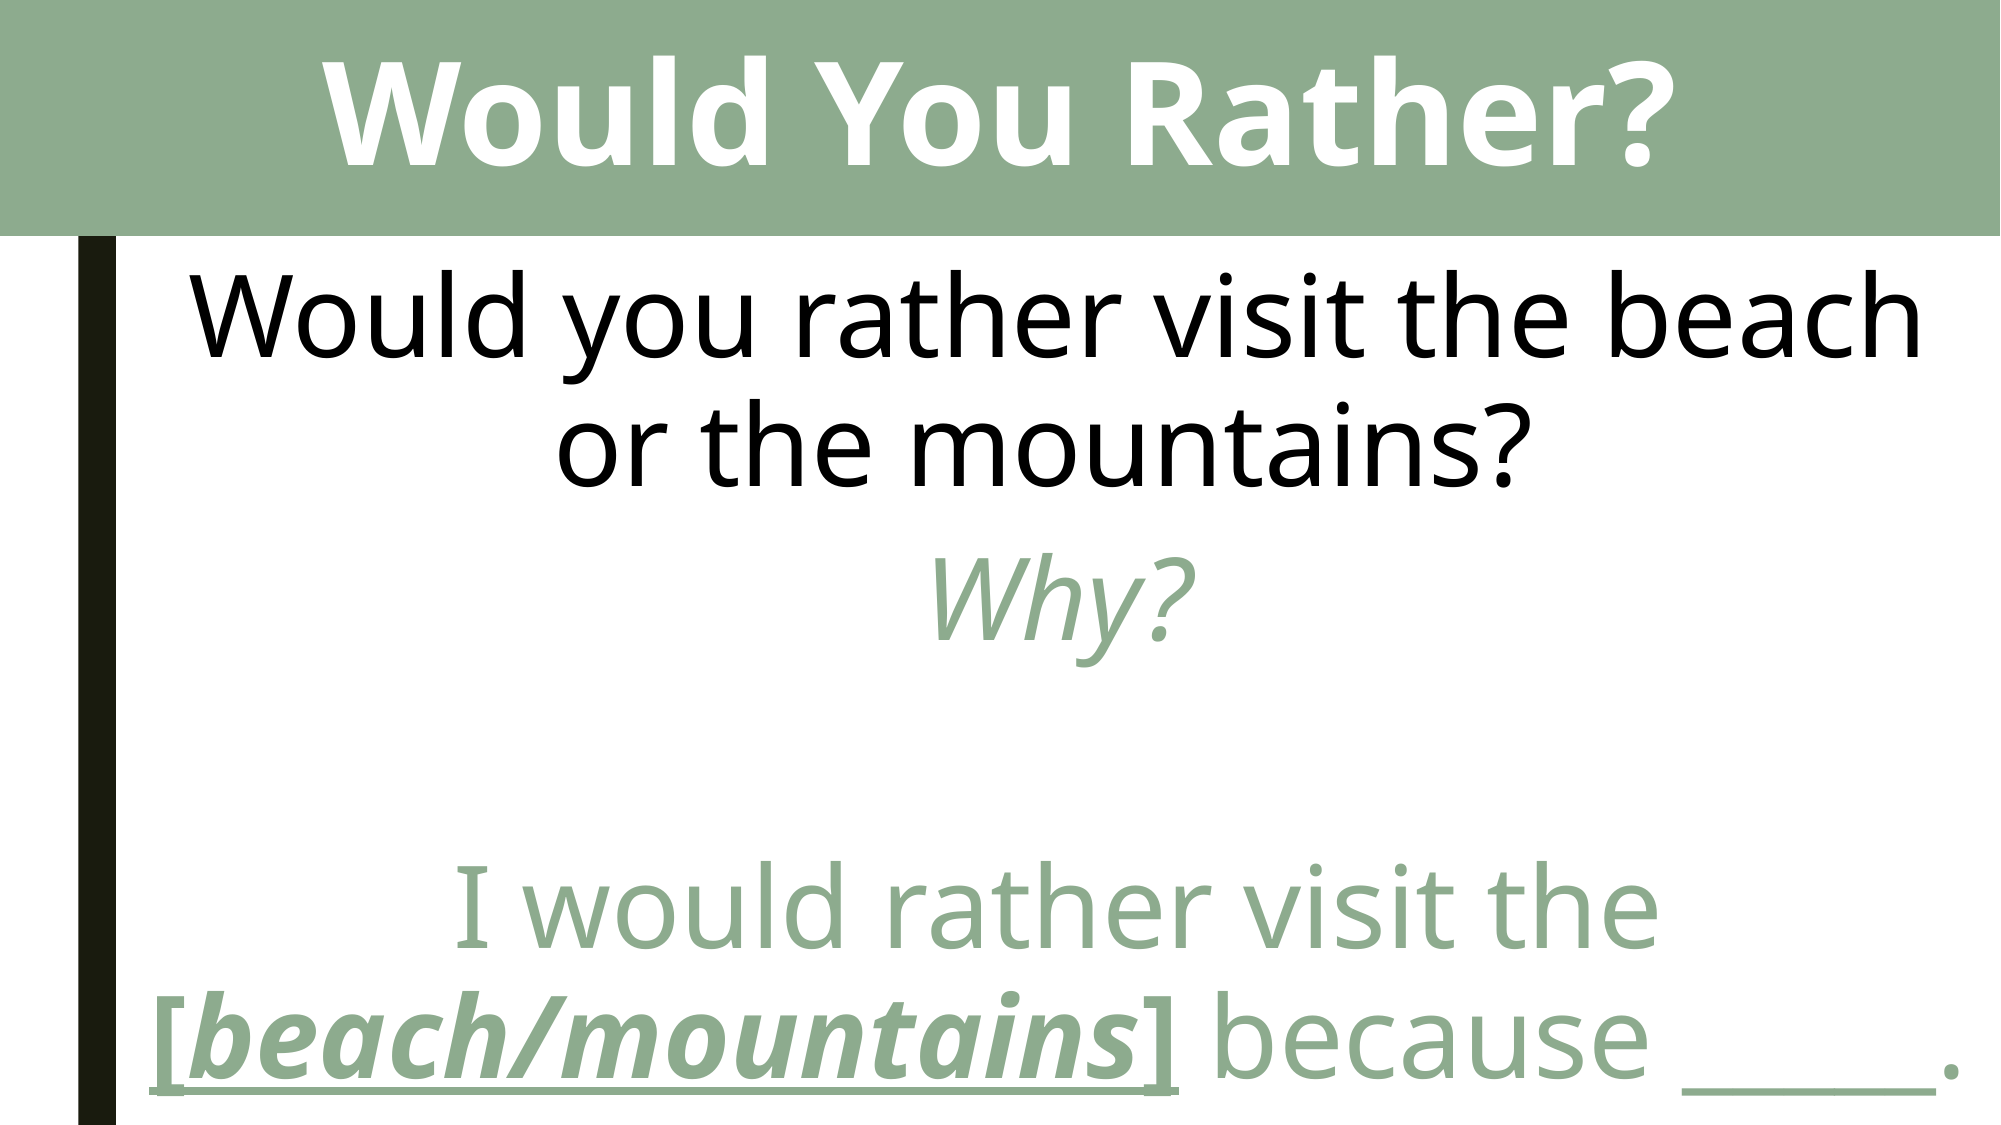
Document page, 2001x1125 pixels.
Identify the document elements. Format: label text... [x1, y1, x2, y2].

text_box [0, 0, 2000, 236]
list Would you rather visit the beach or the mountains? Why? I would rather visit the [beach/mountains] because _____. [116, 236, 2000, 1125]
title Would You Rather? [178, 35, 1822, 205]
